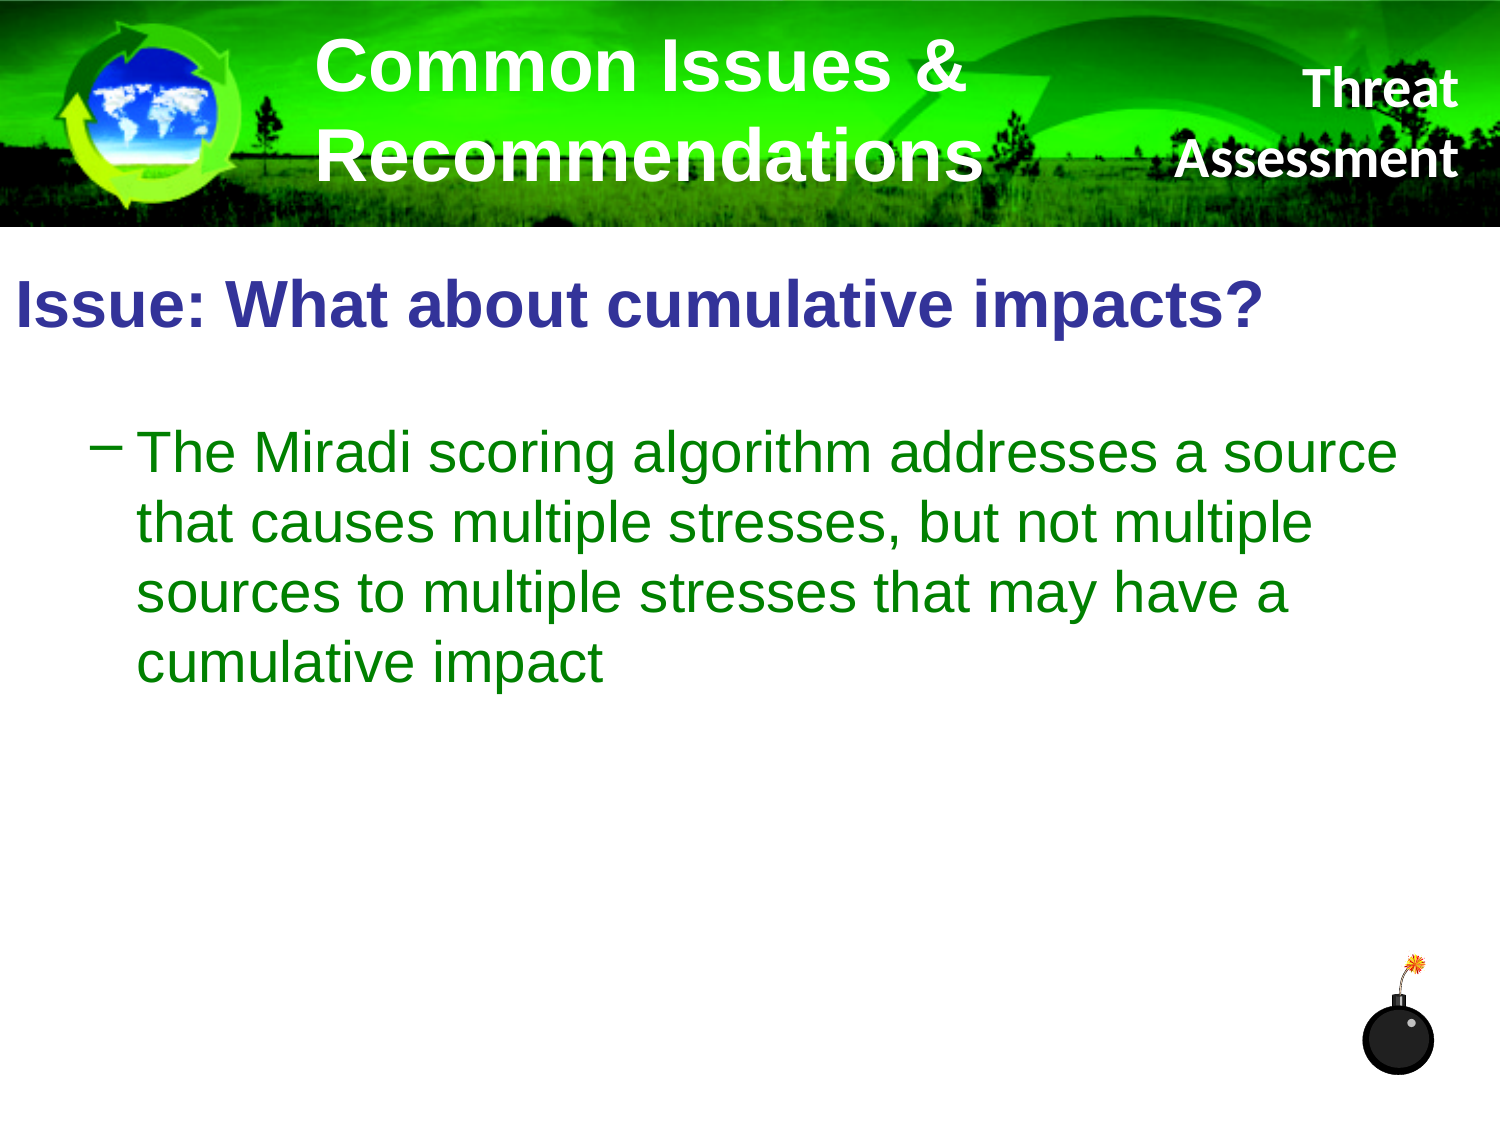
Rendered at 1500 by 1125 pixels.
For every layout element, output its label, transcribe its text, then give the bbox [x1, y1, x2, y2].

text_box Threat Assessment [1113, 24, 1475, 213]
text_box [1362, 949, 1435, 1076]
picture [0, 0, 1500, 227]
list Issue: What about cumulative impacts? The Miradi scoring algorithm addresses a source that causes multiple stresses, but not multiple sources to multiple stresses that may have a cumulative impact [0, 262, 1500, 1063]
text_box Common Issues & Recommendations [299, 0, 1113, 213]
text_box [99, 562, 1388, 1000]
